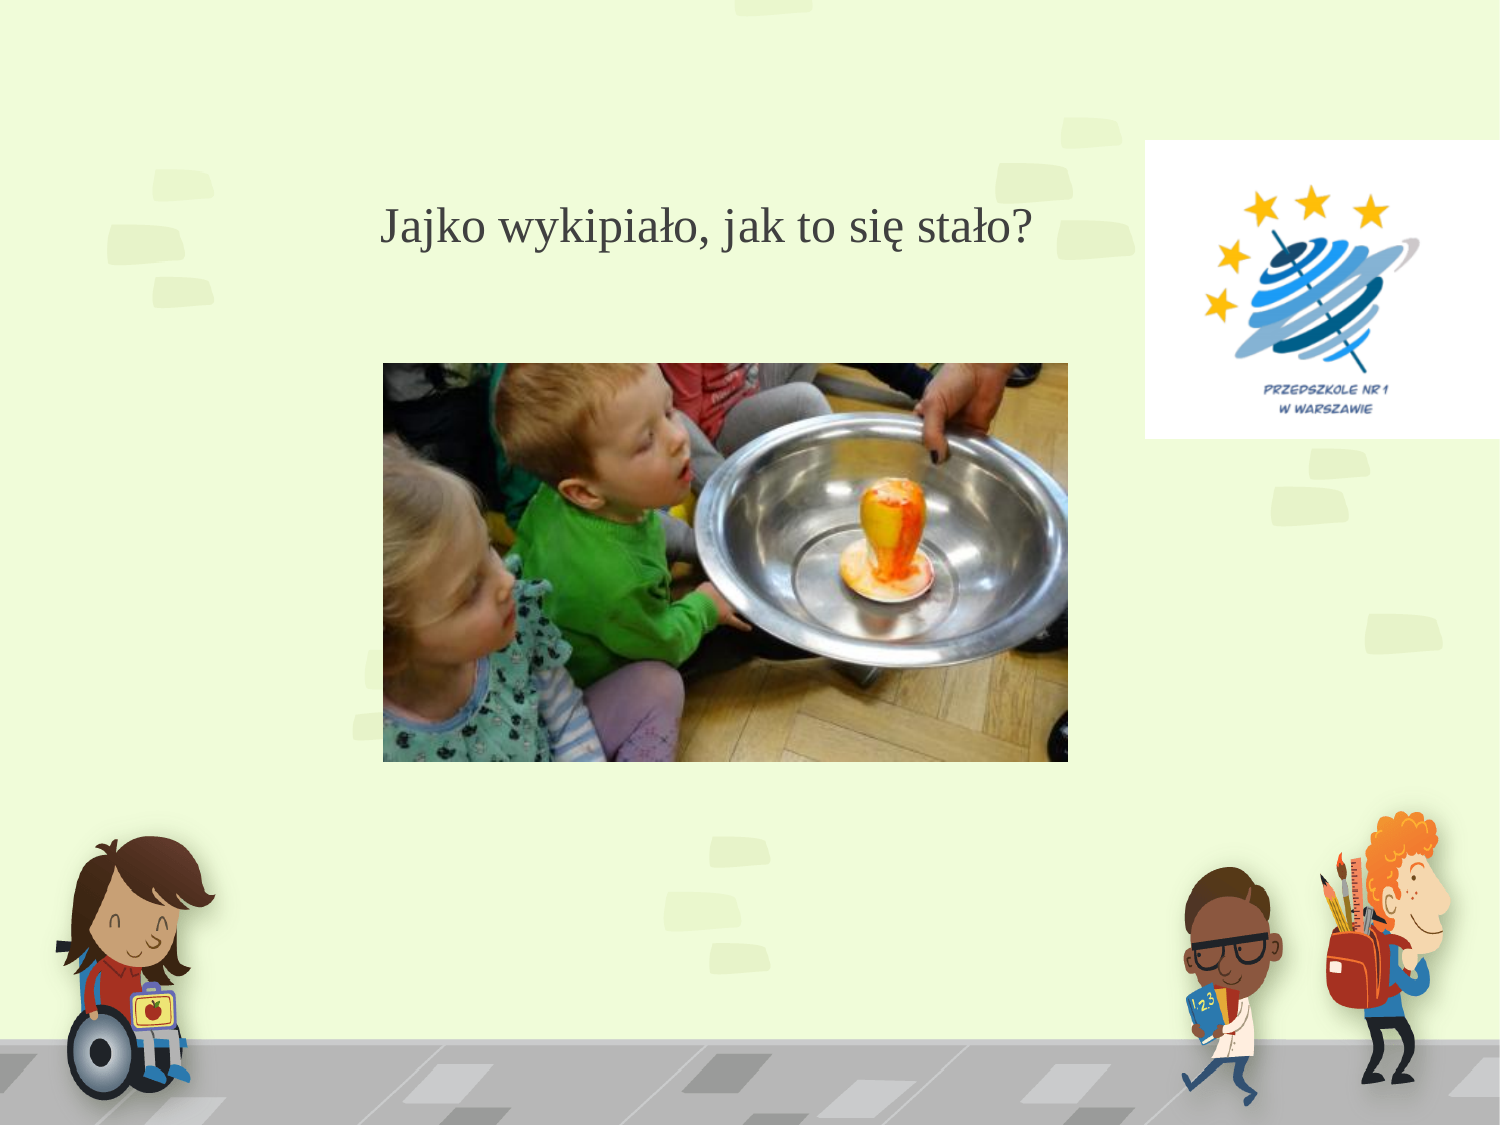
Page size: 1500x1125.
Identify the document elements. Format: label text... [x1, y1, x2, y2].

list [383, 363, 1068, 762]
picture [0, 0, 1500, 1125]
title Jajko wykipiało, jak to się stało? [103, 185, 1145, 262]
